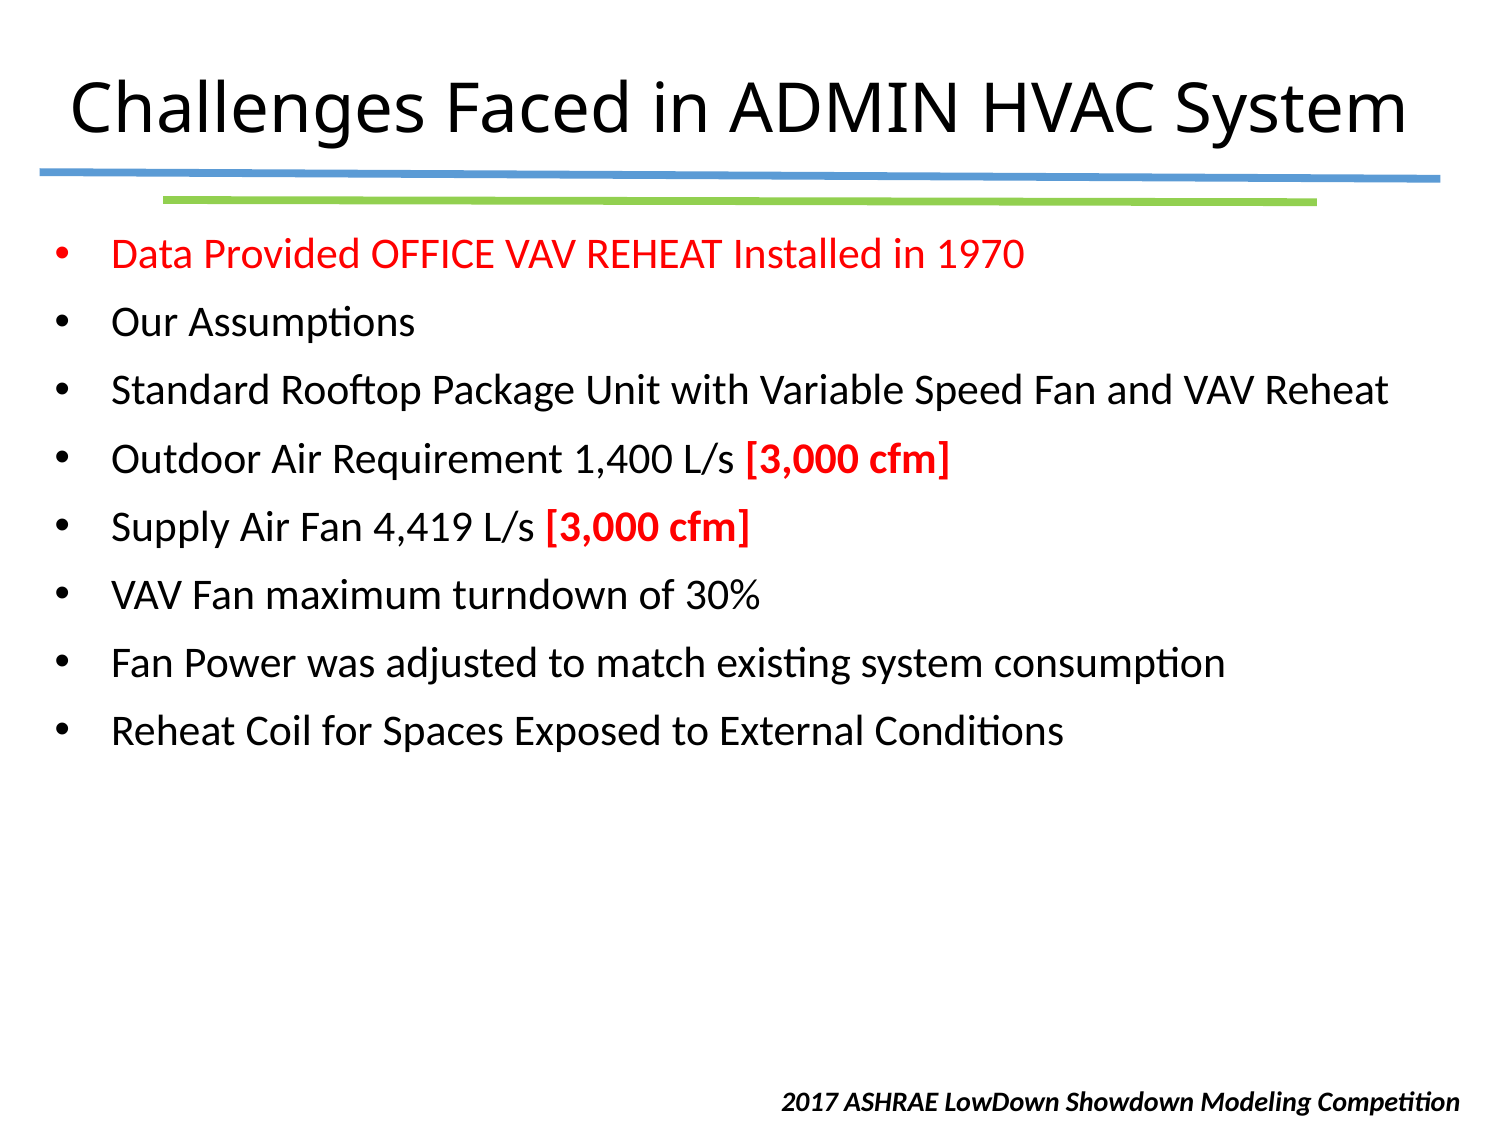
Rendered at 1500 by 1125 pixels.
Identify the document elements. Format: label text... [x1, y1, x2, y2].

title Challenges Faced in ADMIN HVAC System [39, 2, 1441, 155]
subtitle Data Provided OFFICE VAV REHEAT Installed in 1970 Our Assumptions Standard Rooftop Package Unit with Variable Speed Fan and VAV Reheat Outdoor Air Requirement 1,400 L/s [3,000 cfm] Supply Air Fan 4,419 L/s [3,000 cfm] VAV Fan maximum turndown of 30% Fan Power was adjusted to match existing system consumption Reheat Coil for Spaces Exposed to External Conditions [39, 223, 1441, 1076]
text_box 2017 ASHRAE LowDown Showdown Modeling Competition [766, 1075, 1500, 1125]
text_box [39, 172, 1441, 179]
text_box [163, 199, 1317, 203]
